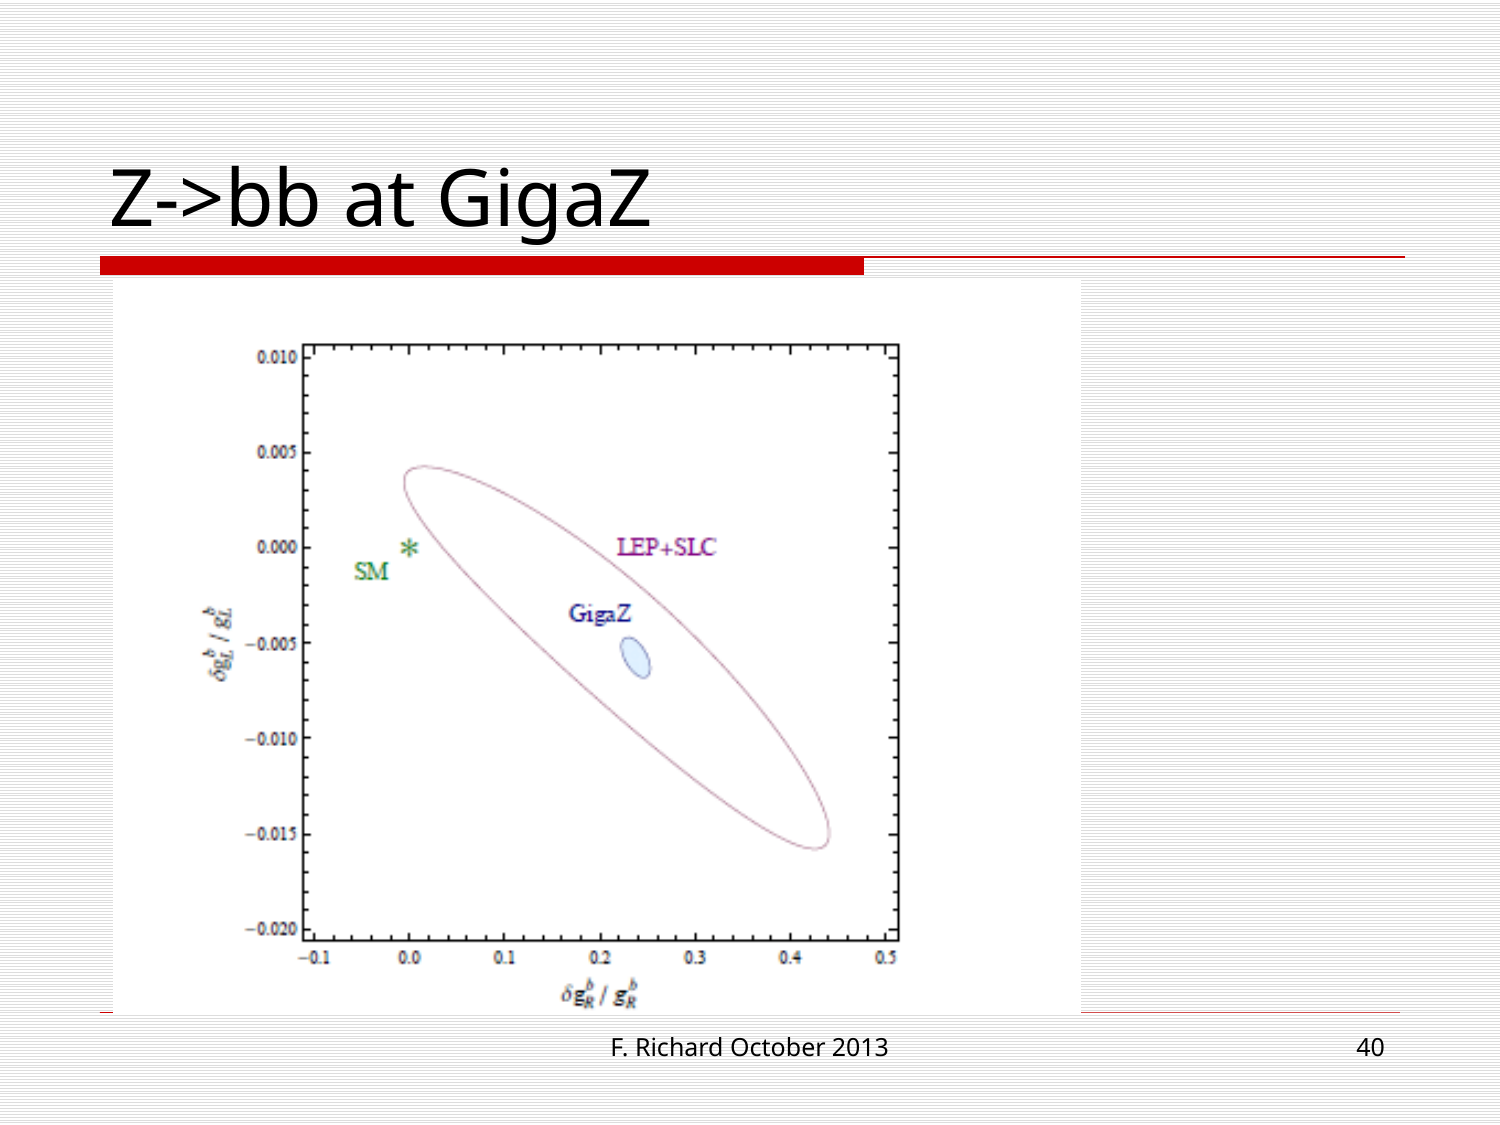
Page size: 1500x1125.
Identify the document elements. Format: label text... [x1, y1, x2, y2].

slide_number 40 [1074, 1024, 1401, 1103]
picture [113, 278, 1081, 1013]
footer F. Richard October 2013 [512, 1024, 988, 1103]
title Z->bb at GigaZ [93, 49, 1407, 250]
